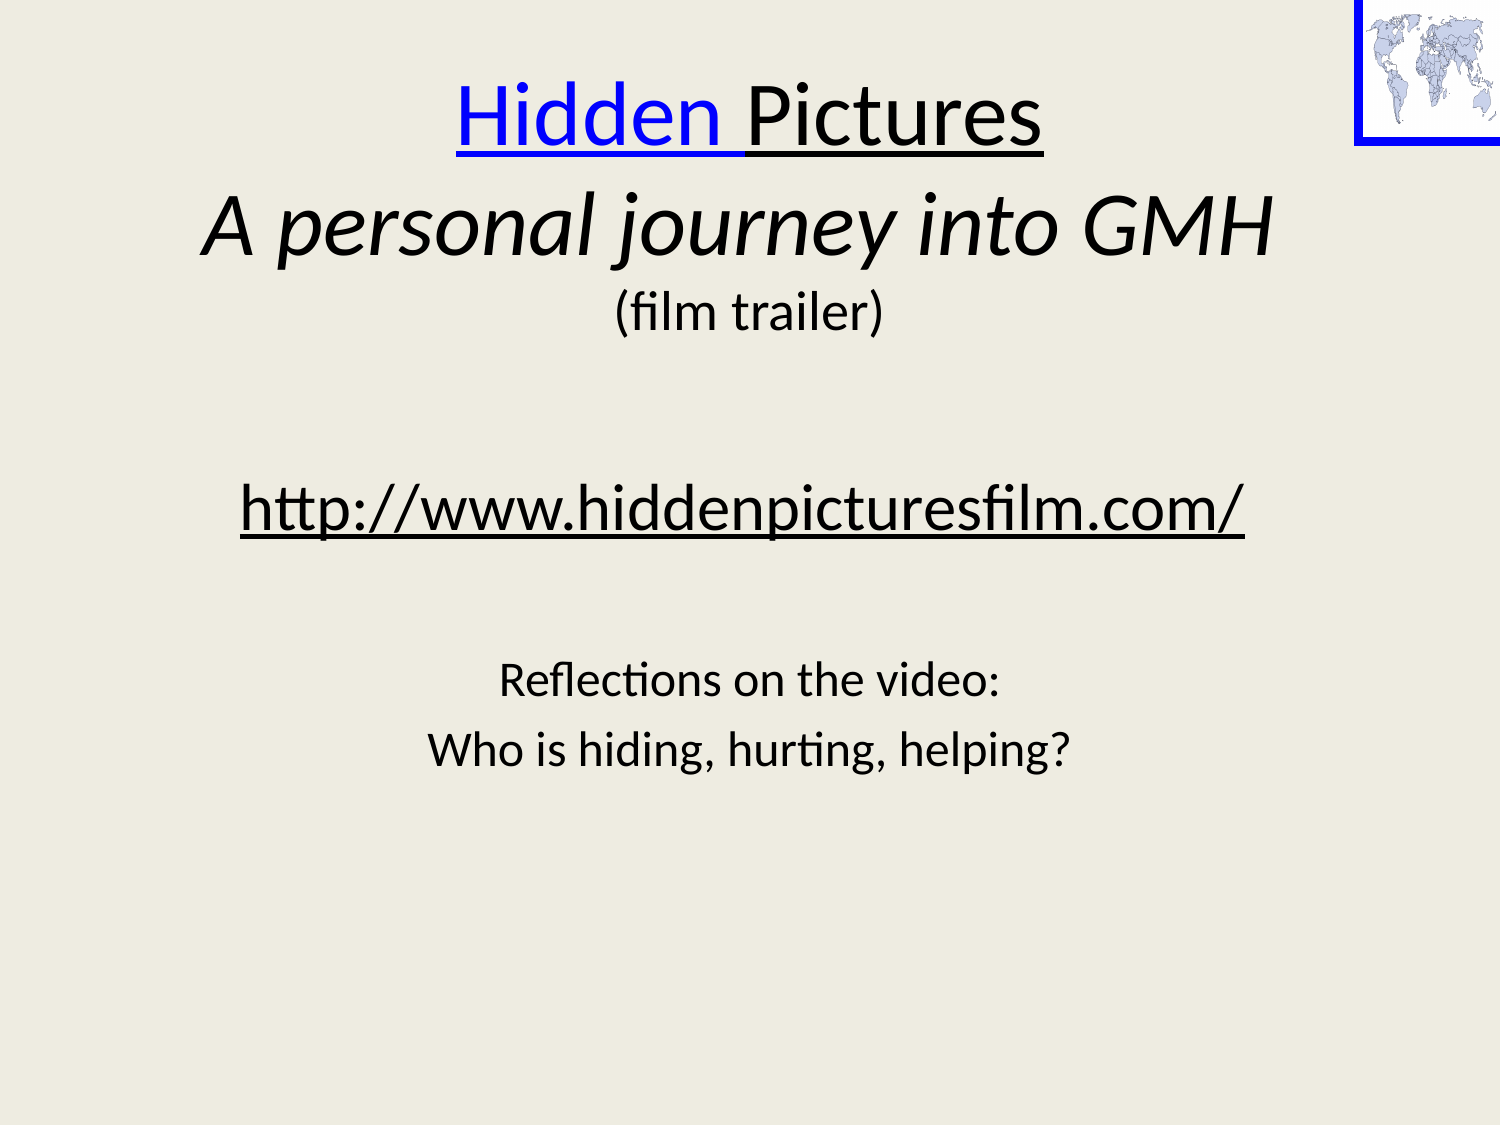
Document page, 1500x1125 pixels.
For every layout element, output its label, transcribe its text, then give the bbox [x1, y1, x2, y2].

list http://www.hiddenpicturesfilm.com/ Reflections on the video: Who is hiding, hurting, helping? [75, 362, 1425, 1005]
picture [1362, 0, 1500, 138]
title Hidden Pictures A personal journey into GMH (film trailer) [75, 45, 1425, 350]
